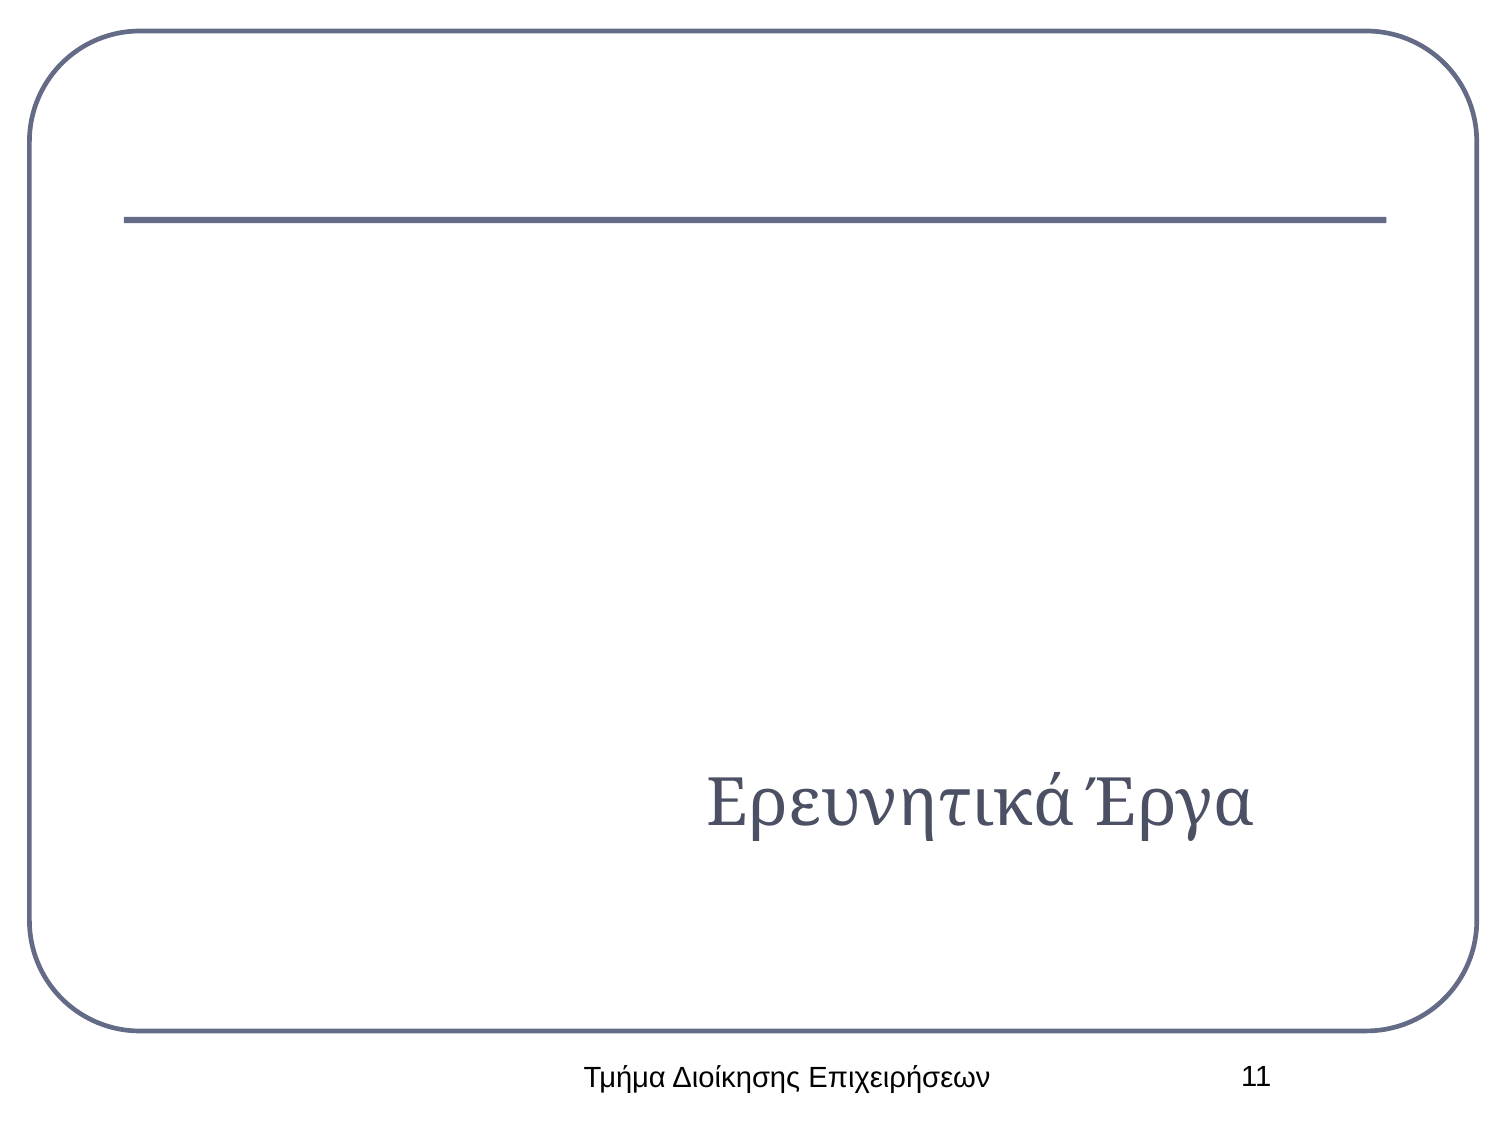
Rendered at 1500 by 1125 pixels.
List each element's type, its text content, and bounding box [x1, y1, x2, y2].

list Ερευνητικά Έργα [690, 751, 1400, 870]
footer Τμήμα Διοίκησης Επιχειρήσεων [549, 1050, 1026, 1125]
slide_number 11 [1124, 1049, 1388, 1125]
